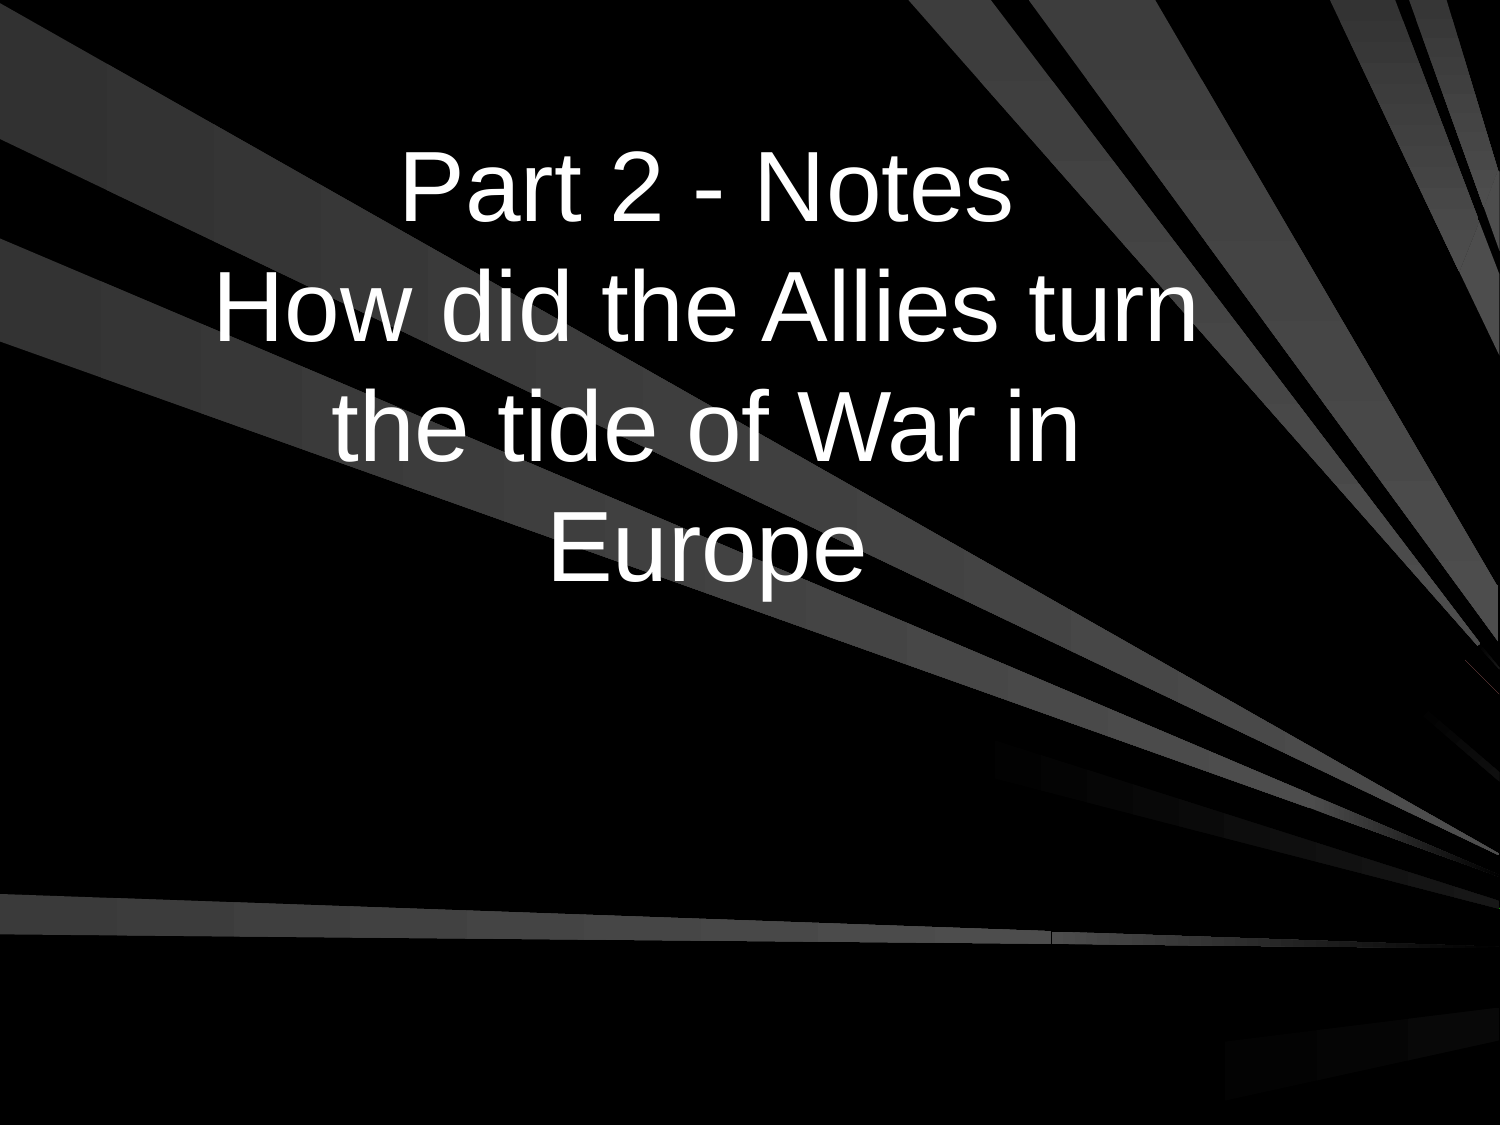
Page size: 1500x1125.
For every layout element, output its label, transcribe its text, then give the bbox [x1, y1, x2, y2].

text_box Part 2 - Notes How did the Allies turn the tide of War in Europe [170, 114, 1244, 610]
text_box [29, 182, 1471, 675]
